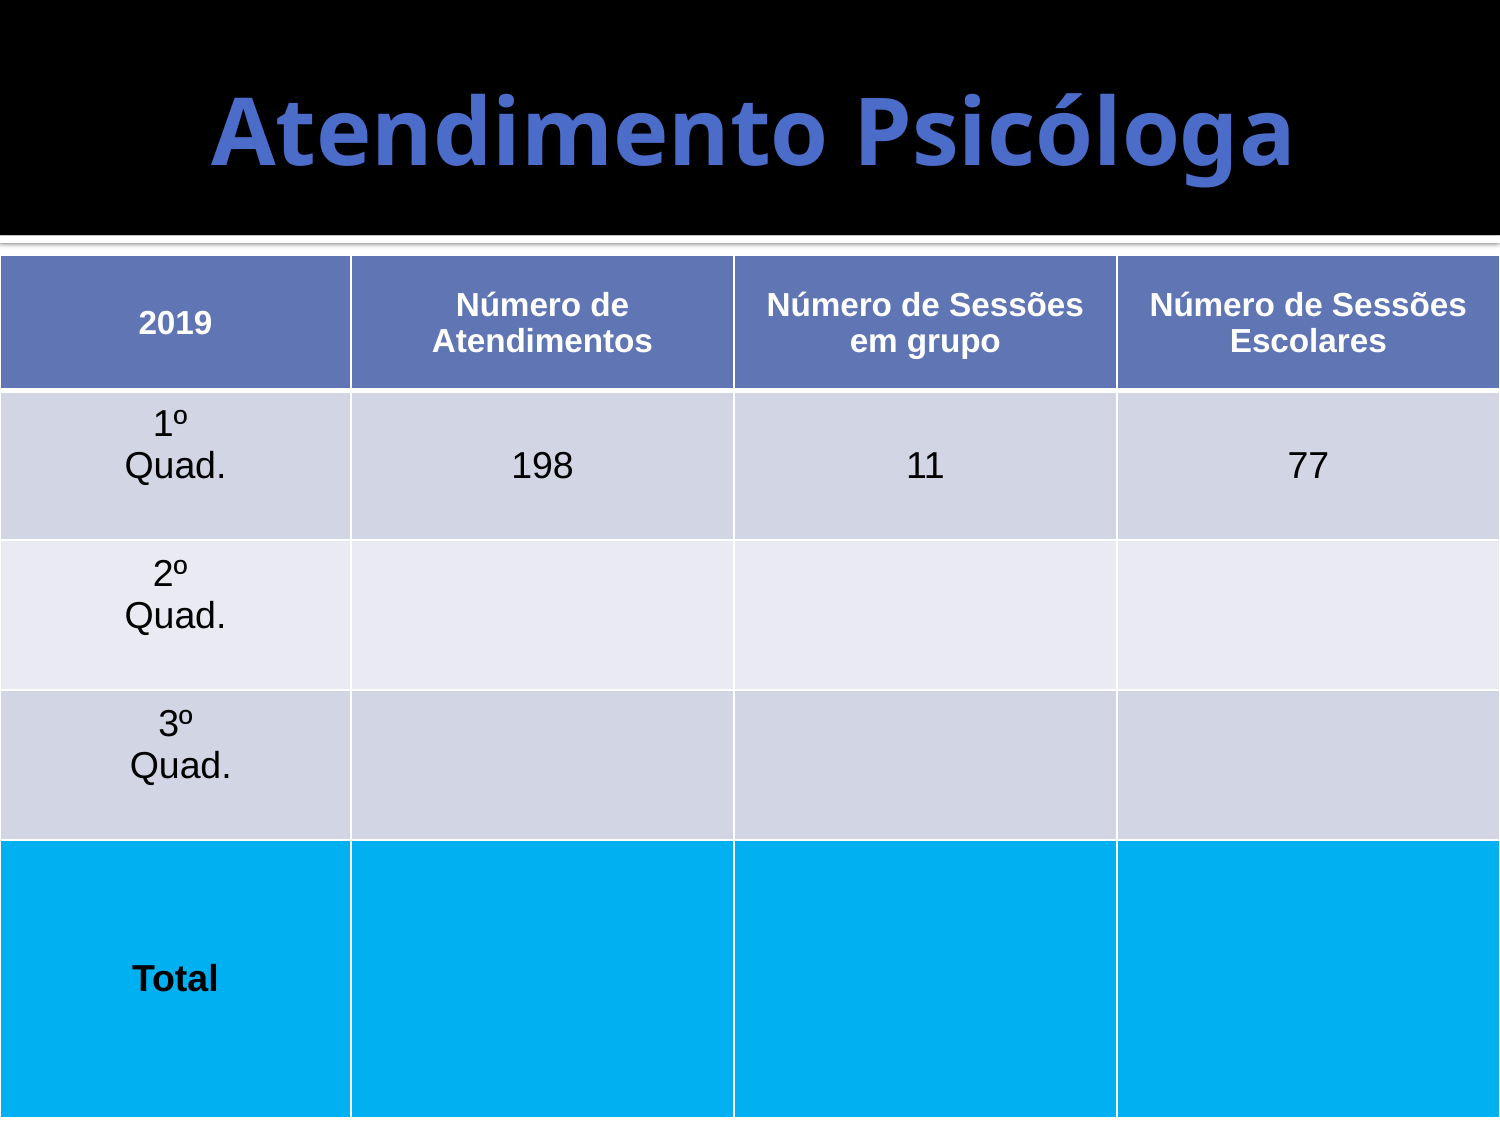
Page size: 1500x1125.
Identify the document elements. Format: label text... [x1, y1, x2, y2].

table_cell [1118, 691, 1499, 839]
table_header Número de Sessões Escolares [1118, 256, 1499, 388]
table_cell [735, 841, 1116, 1117]
table_header 2019 [1, 256, 350, 388]
table_cell 198 [352, 393, 733, 539]
table_header Número de Sessões em grupo [735, 256, 1116, 388]
table_cell 2º Quad. [1, 541, 350, 689]
table_cell [352, 841, 733, 1117]
table_cell [1118, 541, 1499, 689]
table_cell 77 [1118, 393, 1499, 539]
title Atendimento Psicóloga [75, 24, 1425, 231]
table_cell [735, 541, 1116, 689]
table_cell [1118, 841, 1499, 1117]
table_cell [352, 541, 733, 689]
table_cell [735, 691, 1116, 839]
table_cell 11 [735, 393, 1116, 539]
table_header Número de Atendimentos [352, 256, 733, 388]
table_cell [352, 691, 733, 839]
table_cell 3º Quad. [1, 691, 350, 839]
table_cell Total [1, 841, 350, 1117]
table_cell 1º Quad. [1, 393, 350, 539]
